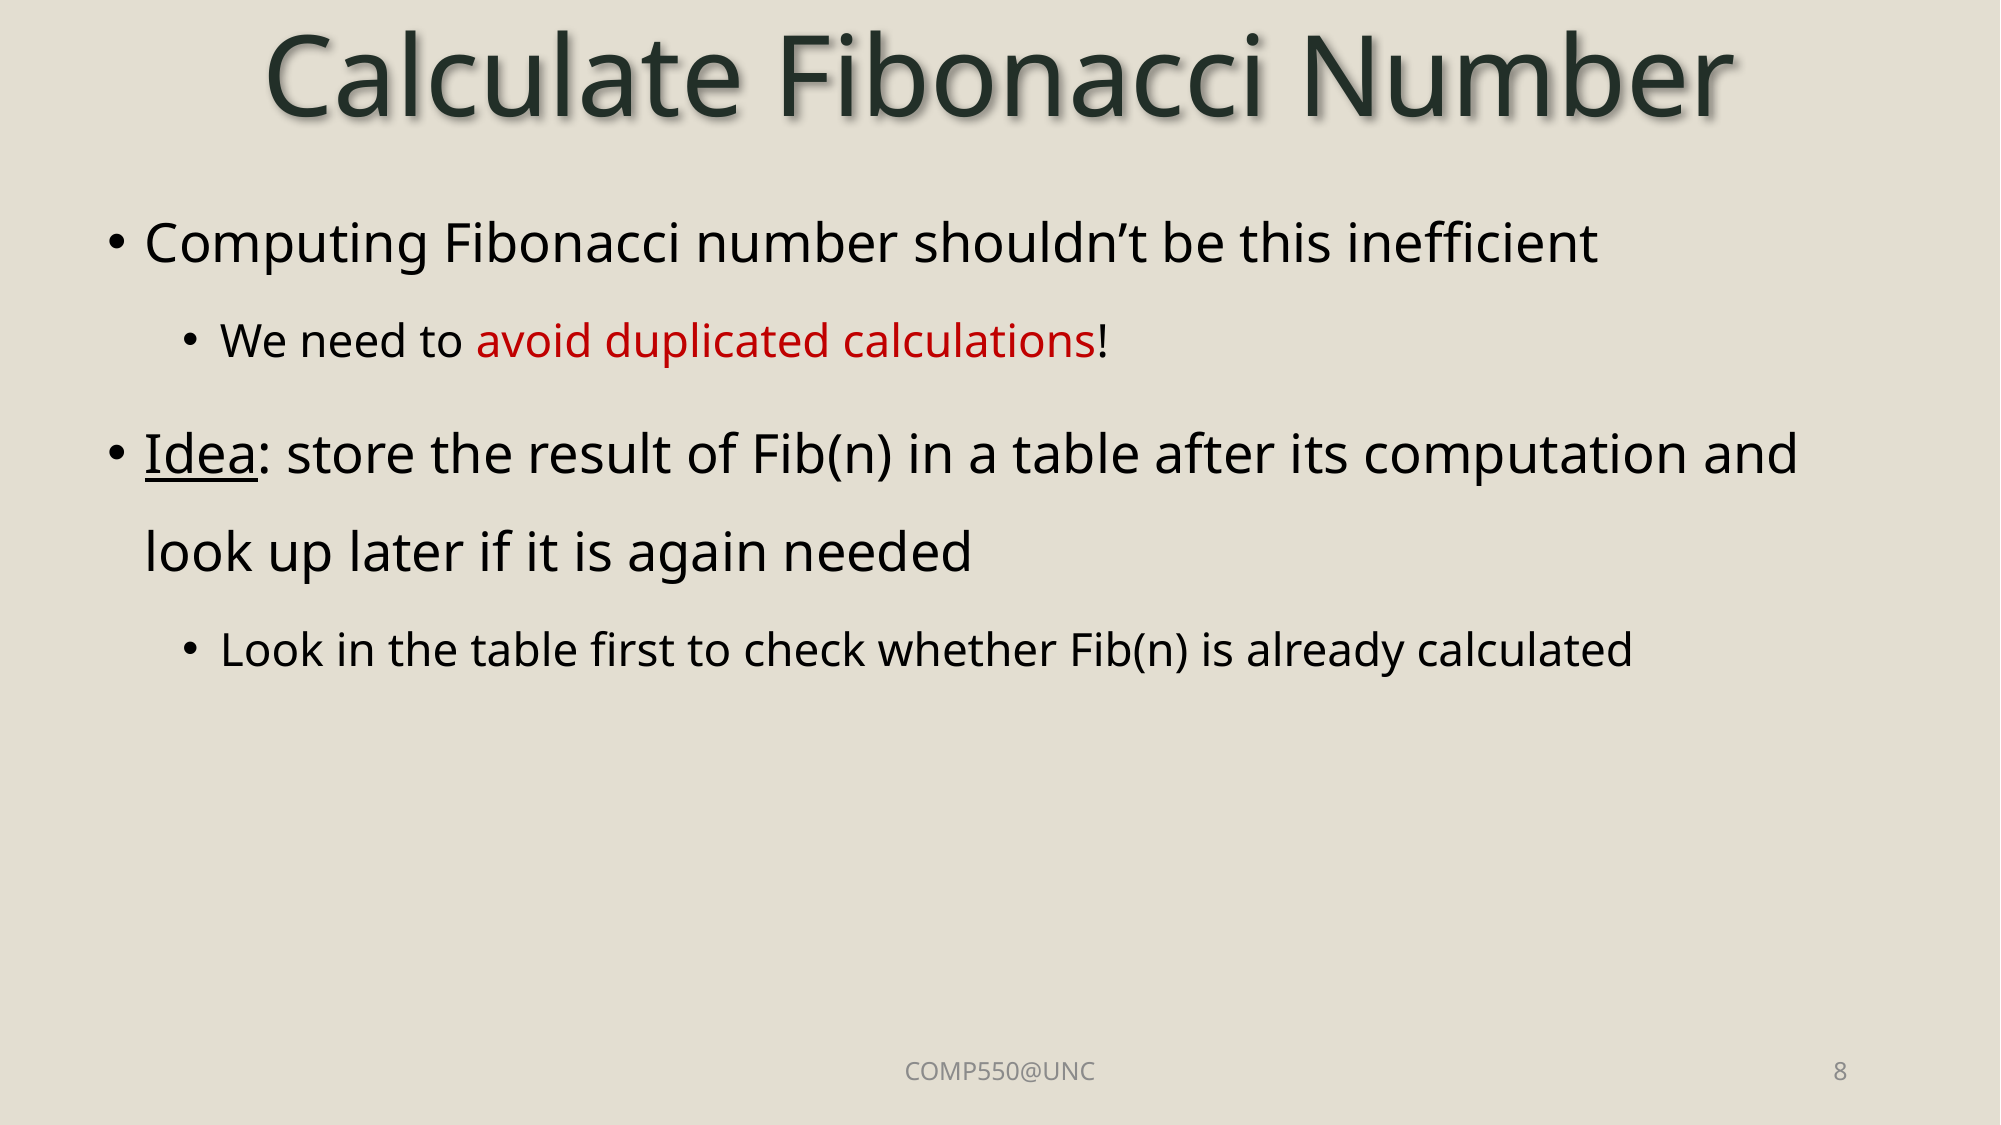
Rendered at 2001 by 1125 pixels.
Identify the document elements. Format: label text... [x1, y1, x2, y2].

slide_number 8 [1412, 1042, 1863, 1103]
title Calculate Fibonacci Number [137, 3, 1863, 157]
footer COMP550@UNC [662, 1042, 1338, 1103]
list Computing Fibonacci number shouldn’t be this inefficient We need to avoid duplicated calculations! Idea: store the result of Fib(n) in a table after its computation and look up later if it is again needed Look in the table first to check whether Fib(n) is already calculated [92, 168, 1918, 752]
